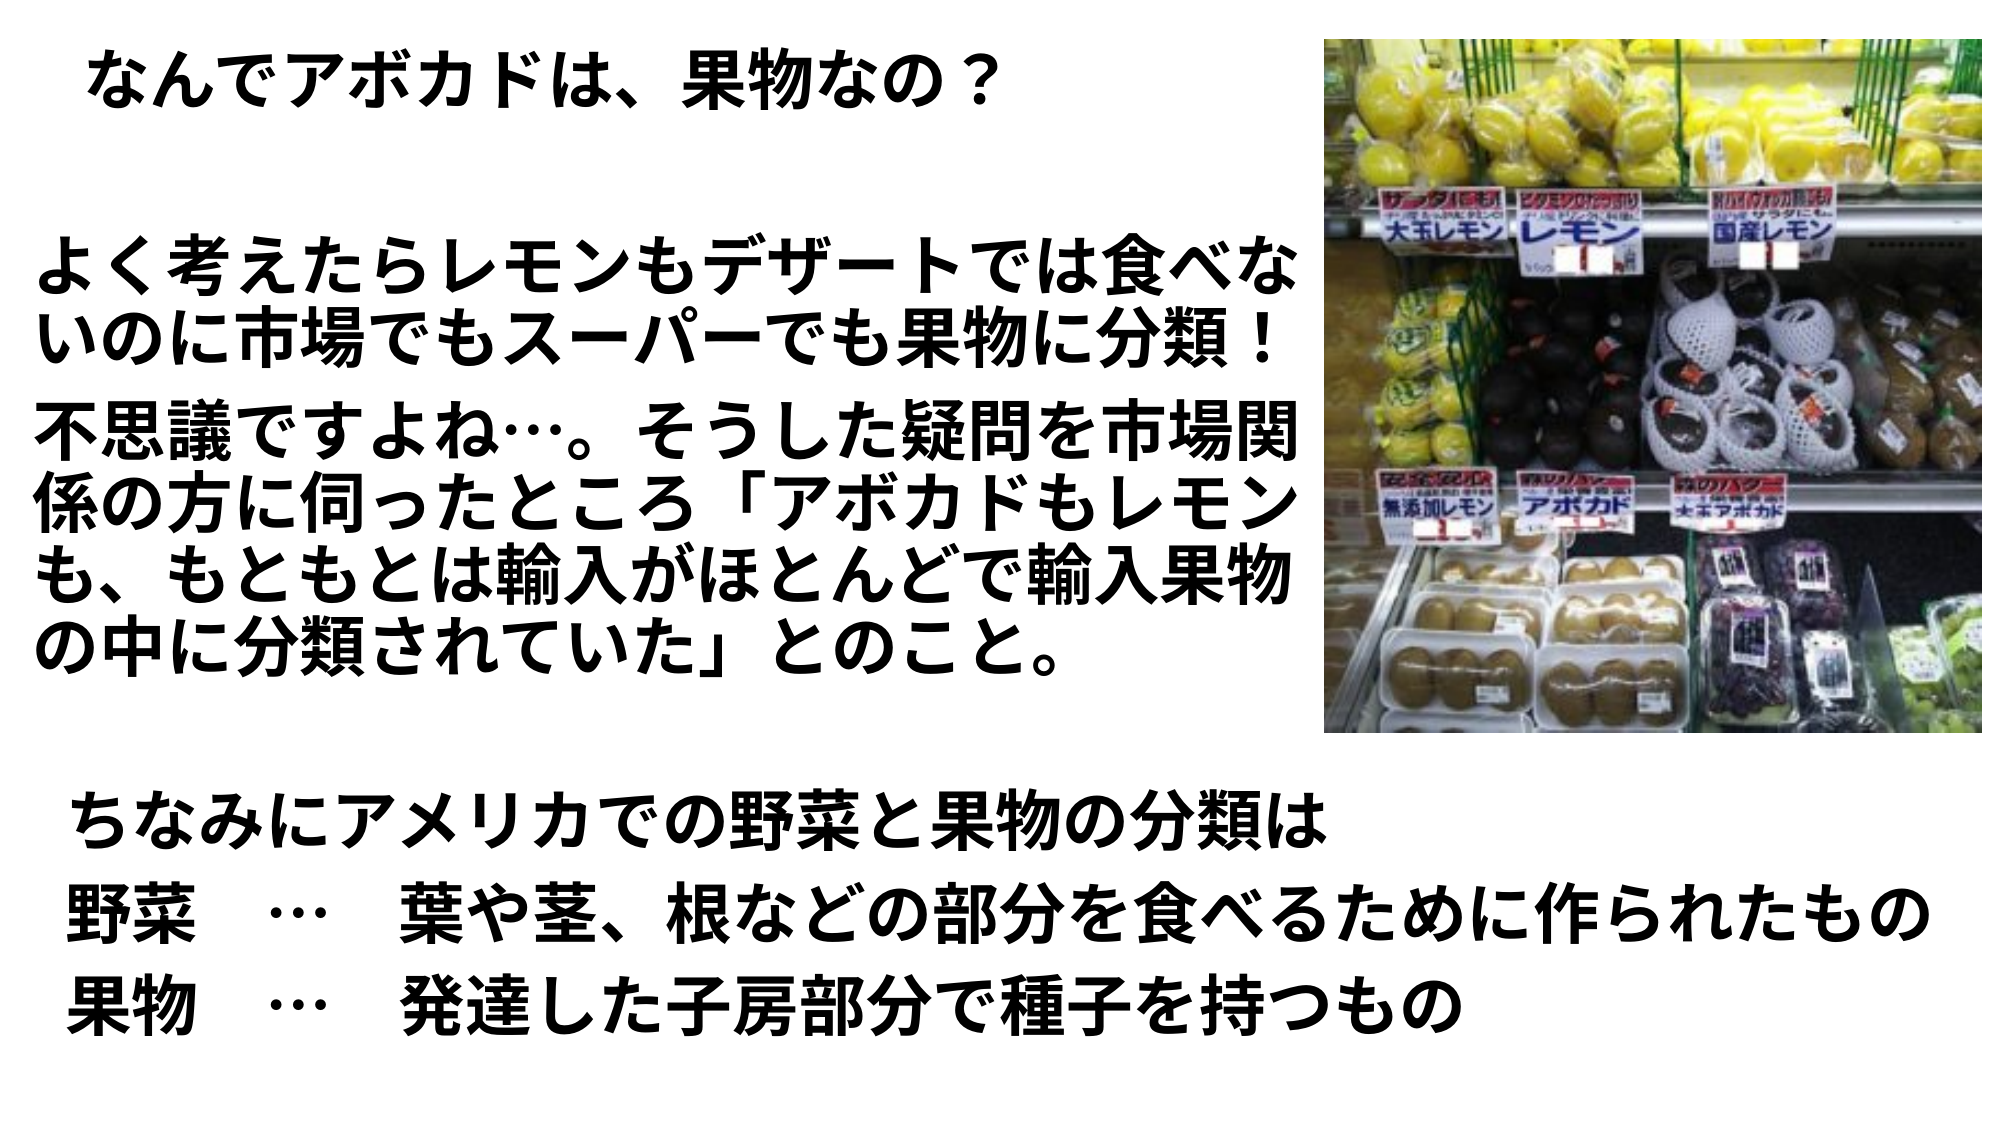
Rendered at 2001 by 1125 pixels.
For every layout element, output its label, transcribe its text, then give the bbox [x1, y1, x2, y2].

subtitle ちなみにアメリカでの野菜と果物の分類は 野菜 … 葉や茎、根などの部分を食べるために作られたもの 果物 … 発達した子房部分で種子を持つもの [0, 780, 1984, 1086]
picture [1324, 39, 1982, 733]
text_box なんでアボカドは、果物なの？ よく考えたらレモンもデザートでは食べないのに市場でもスーパーでも果物に分類！ 不思議ですよね…。そうした疑問を市場関係の方に伺ったところ「アボカドもレモンも、もともとは輸入がほとんどで輸入果物の中に分類されていた」とのこと。 [18, 39, 1324, 733]
